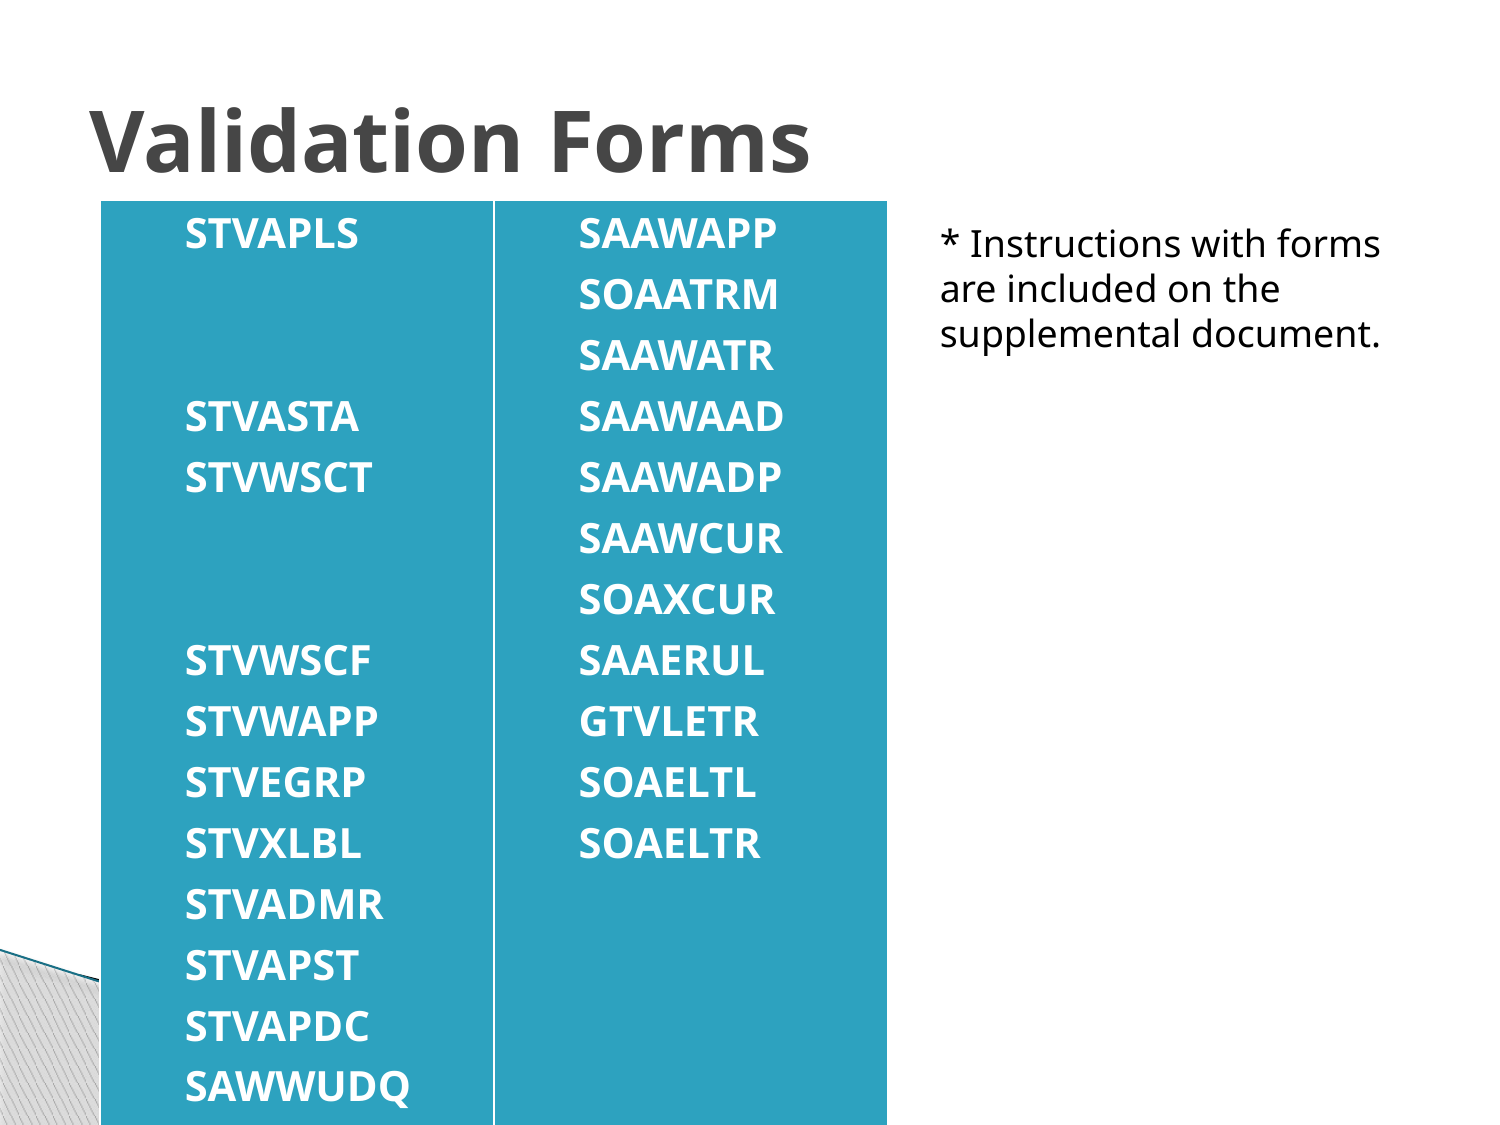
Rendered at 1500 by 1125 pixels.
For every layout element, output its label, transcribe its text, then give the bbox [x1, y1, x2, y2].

text_box * Instructions with forms are included on the supplemental document. [924, 212, 1400, 363]
table_header SAAWAPP SOAATRM SAAWATR SAAWAAD SAAWADP SAAWCUR SOAXCUR SAAERUL GTVLETR SOAELTL SOAELTR [495, 233, 887, 1125]
title Validation Forms [75, 45, 1425, 233]
table_header STVAPLS STVASTA STVWSCT STVWSCF STVWAPP STVEGRP STVXLBL STVADMR STVAPST STVAPDC SAWWUDQ SAAWADF [101, 233, 493, 1125]
